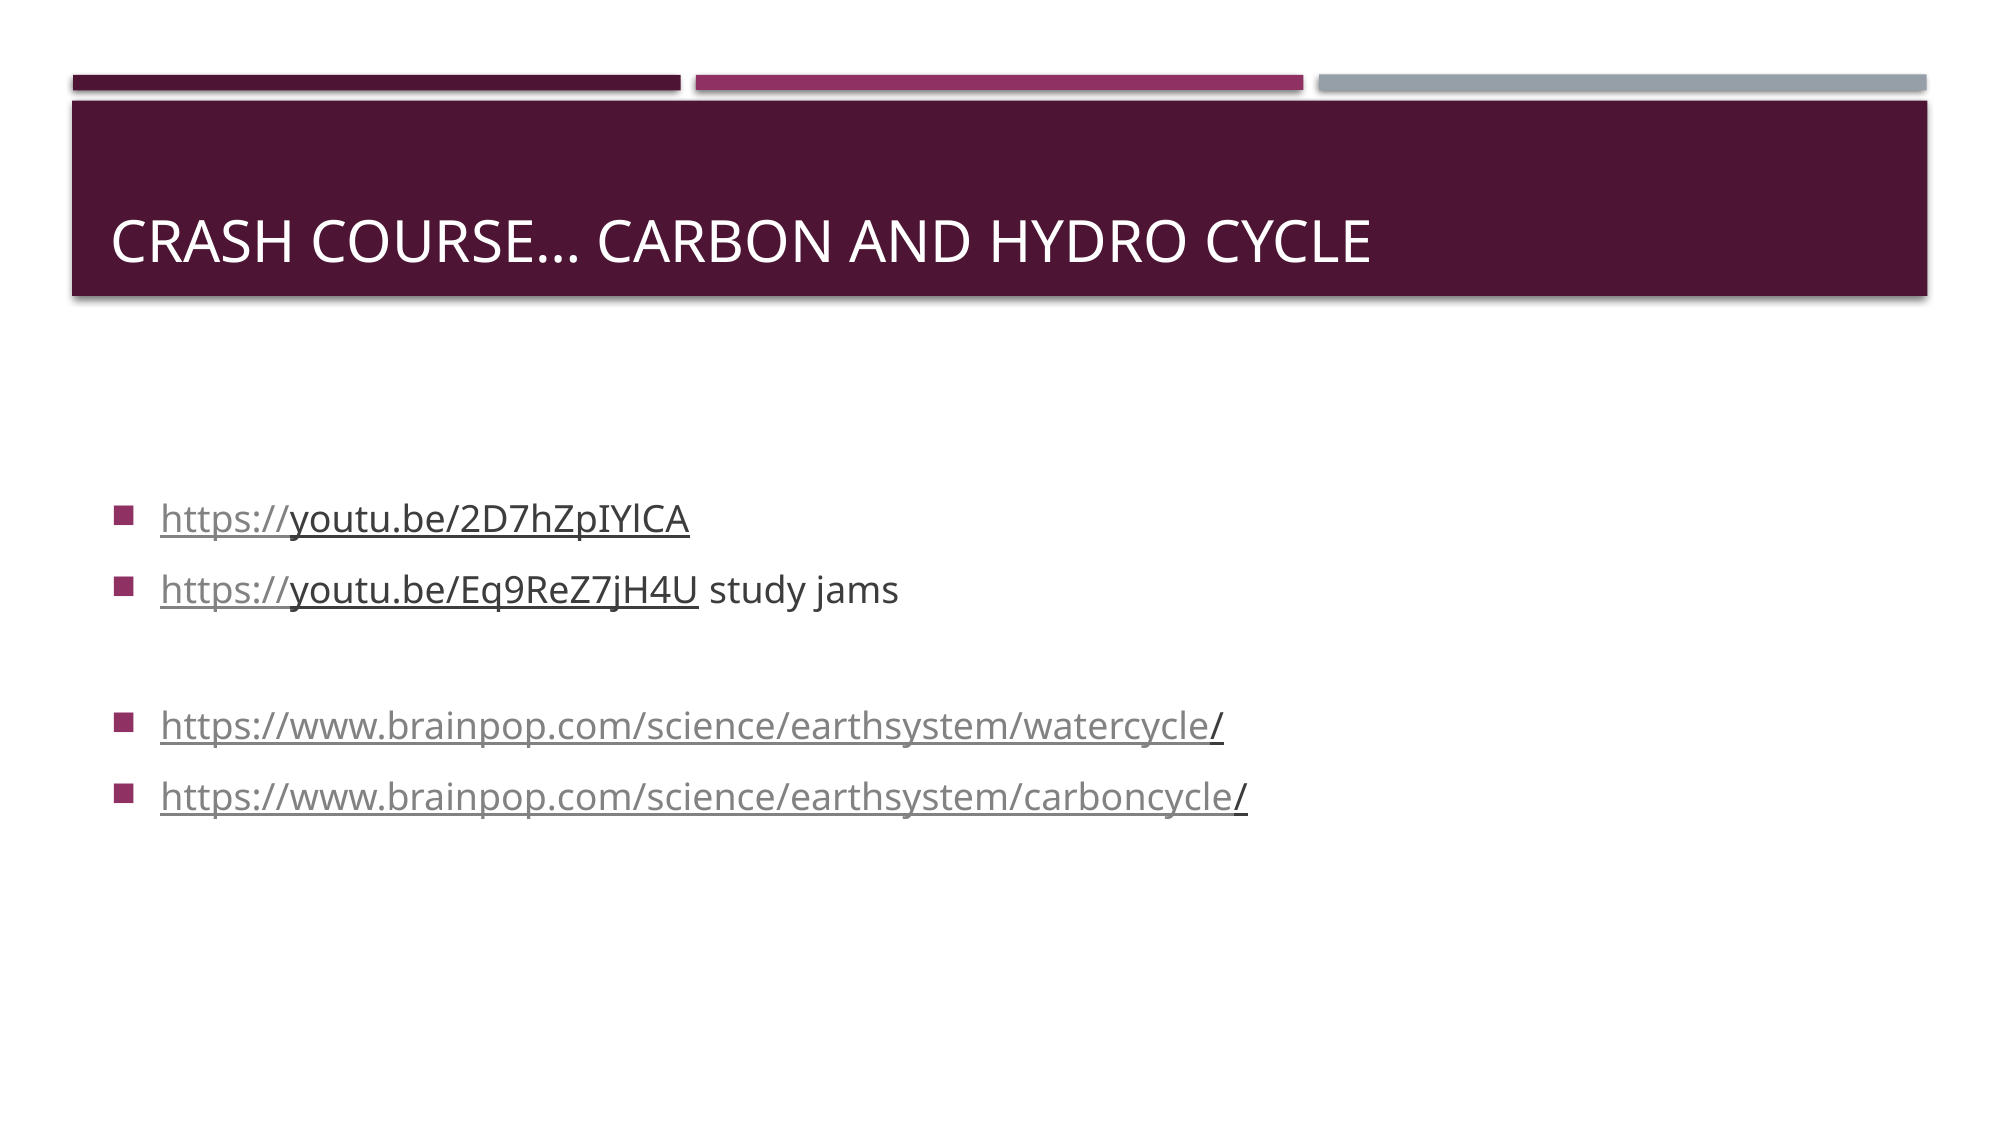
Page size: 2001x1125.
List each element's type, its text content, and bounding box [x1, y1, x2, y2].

list https://youtu.be/2D7hZpIYlCA https://youtu.be/Eq9ReZ7jH4U study jams https://www.brainpop.com/science/earthsystem/watercycle/ https://www.brainpop.com/science/earthsystem/carboncycle/ [95, 357, 1905, 962]
title Crash course… carbon and hydro cycle [95, 115, 1905, 282]
